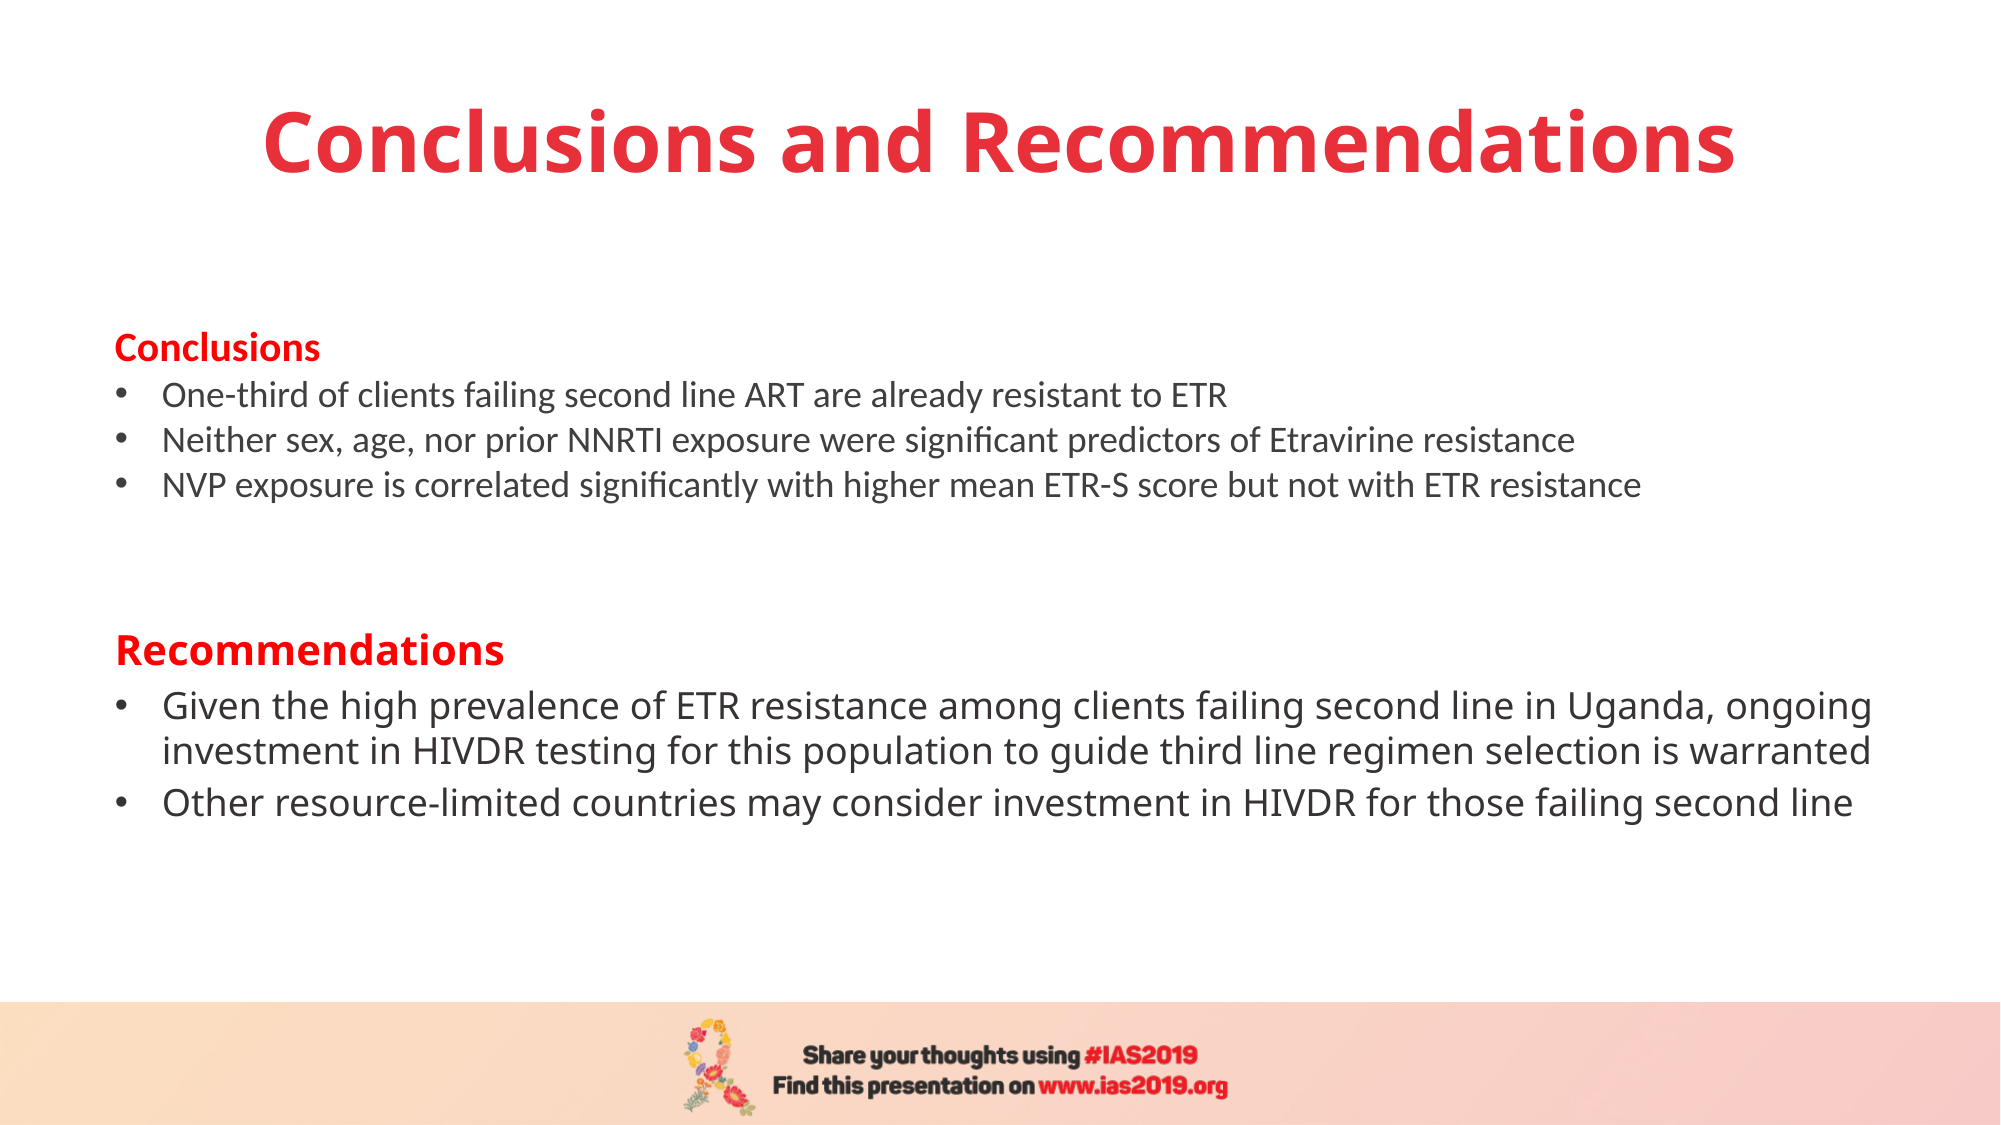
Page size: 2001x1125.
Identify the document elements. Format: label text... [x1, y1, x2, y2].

picture [0, 1002, 2001, 1125]
list Conclusions One-third of clients failing second line ART are already resistant to ETR Neither sex, age, nor prior NNRTI exposure were significant predictors of Etravirine resistance NVP exposure is correlated significantly with higher mean ETR-S score but not with ETR resistance Recommendations Given the high prevalence of ETR resistance among clients failing second line in Uganda, ongoing investment in HIVDR testing for this population to guide third line regimen selection is warranted Other resource-limited countries may consider investment in HIVDR for those failing second line [99, 262, 1900, 972]
title Conclusions and Recommendations [99, 45, 1900, 233]
